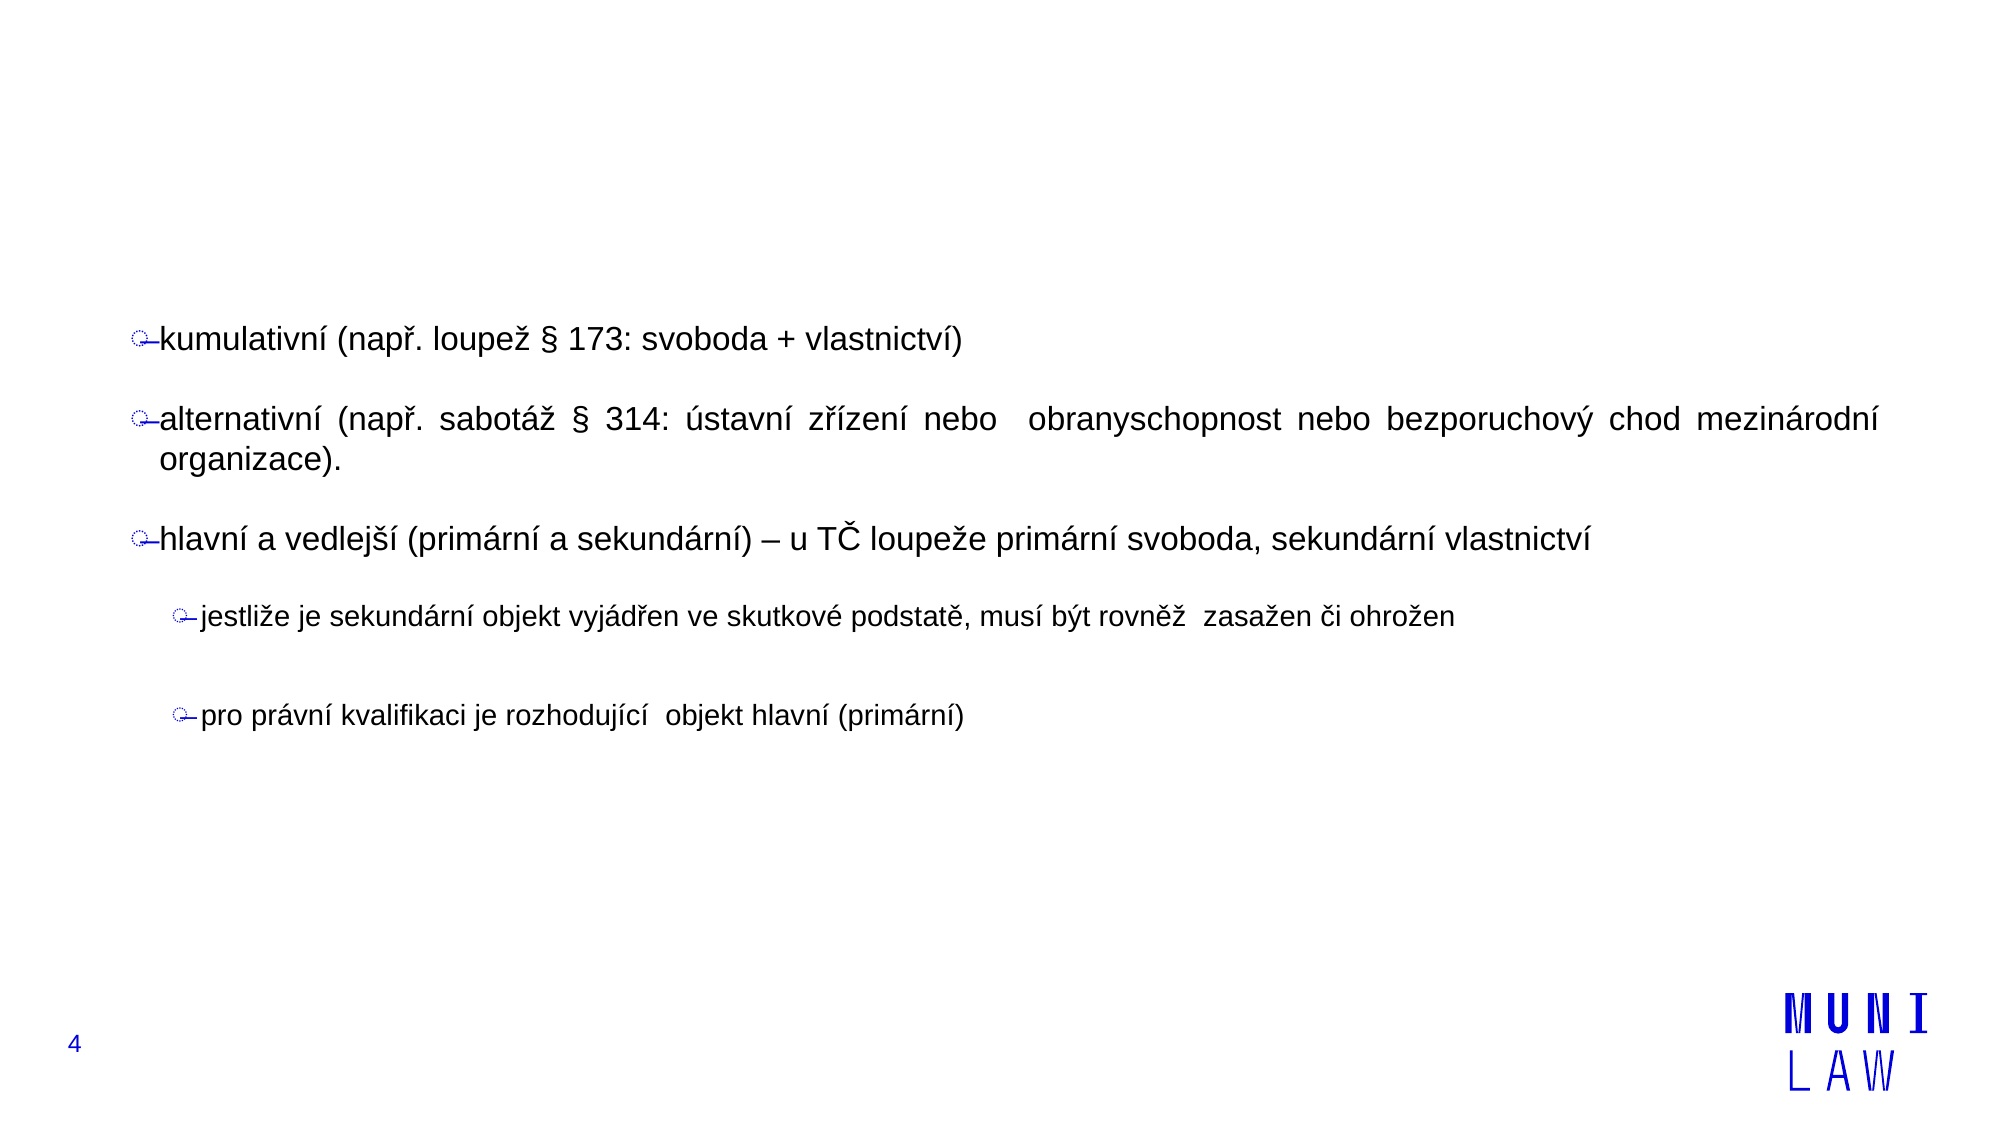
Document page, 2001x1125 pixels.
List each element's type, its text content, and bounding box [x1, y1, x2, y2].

slide_number 4 [67, 1021, 110, 1063]
list kumulativní (např. loupež § 173: svoboda + vlastnictví) alternativní (např. sabotáž § 314: ústavní zřízení nebo obranyschopnost nebo bezporuchový chod mezinárodní organizace). hlavní a vedlejší (primární a sekundární) – u TČ loupeže primární svoboda, sekundární vlastnictví jestliže je sekundární objekt vyjádřen ve skutkové podstatě, musí být rovněž zasažen či ohrožen pro právní kvalifikaci je rozhodující objekt hlavní (primární) [118, 277, 1883, 957]
